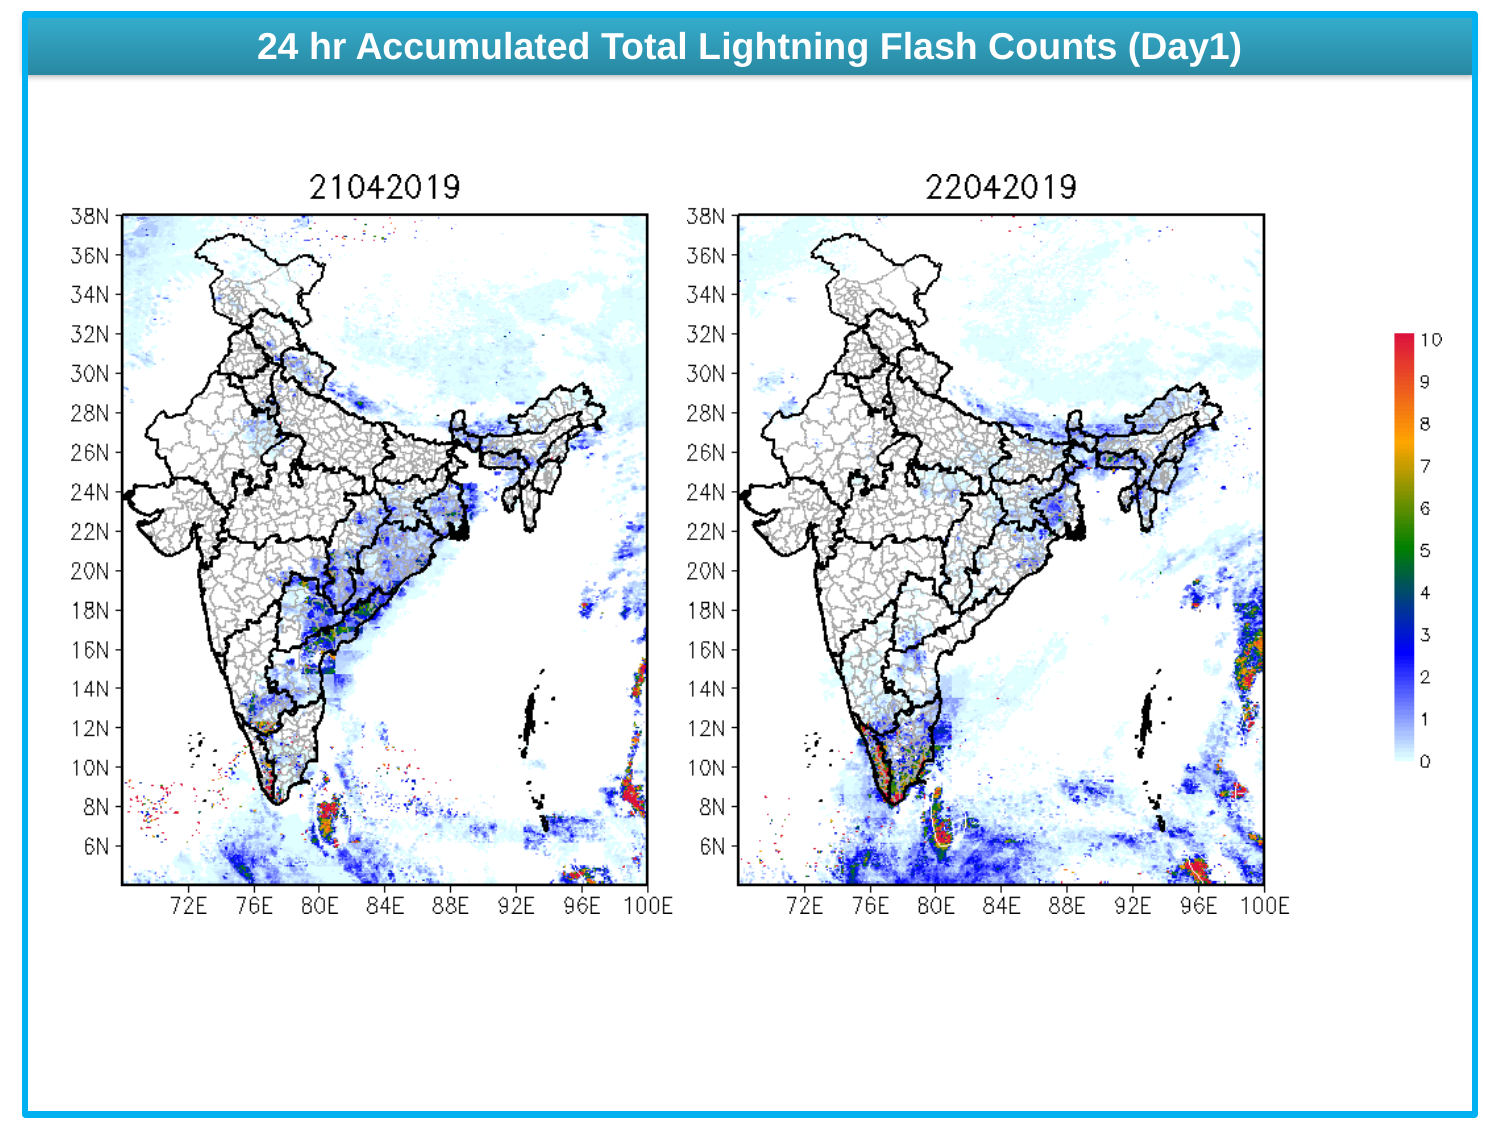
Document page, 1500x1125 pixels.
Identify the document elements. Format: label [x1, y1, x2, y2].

text_box [23, 12, 1477, 1116]
text_box [71, 174, 1442, 915]
